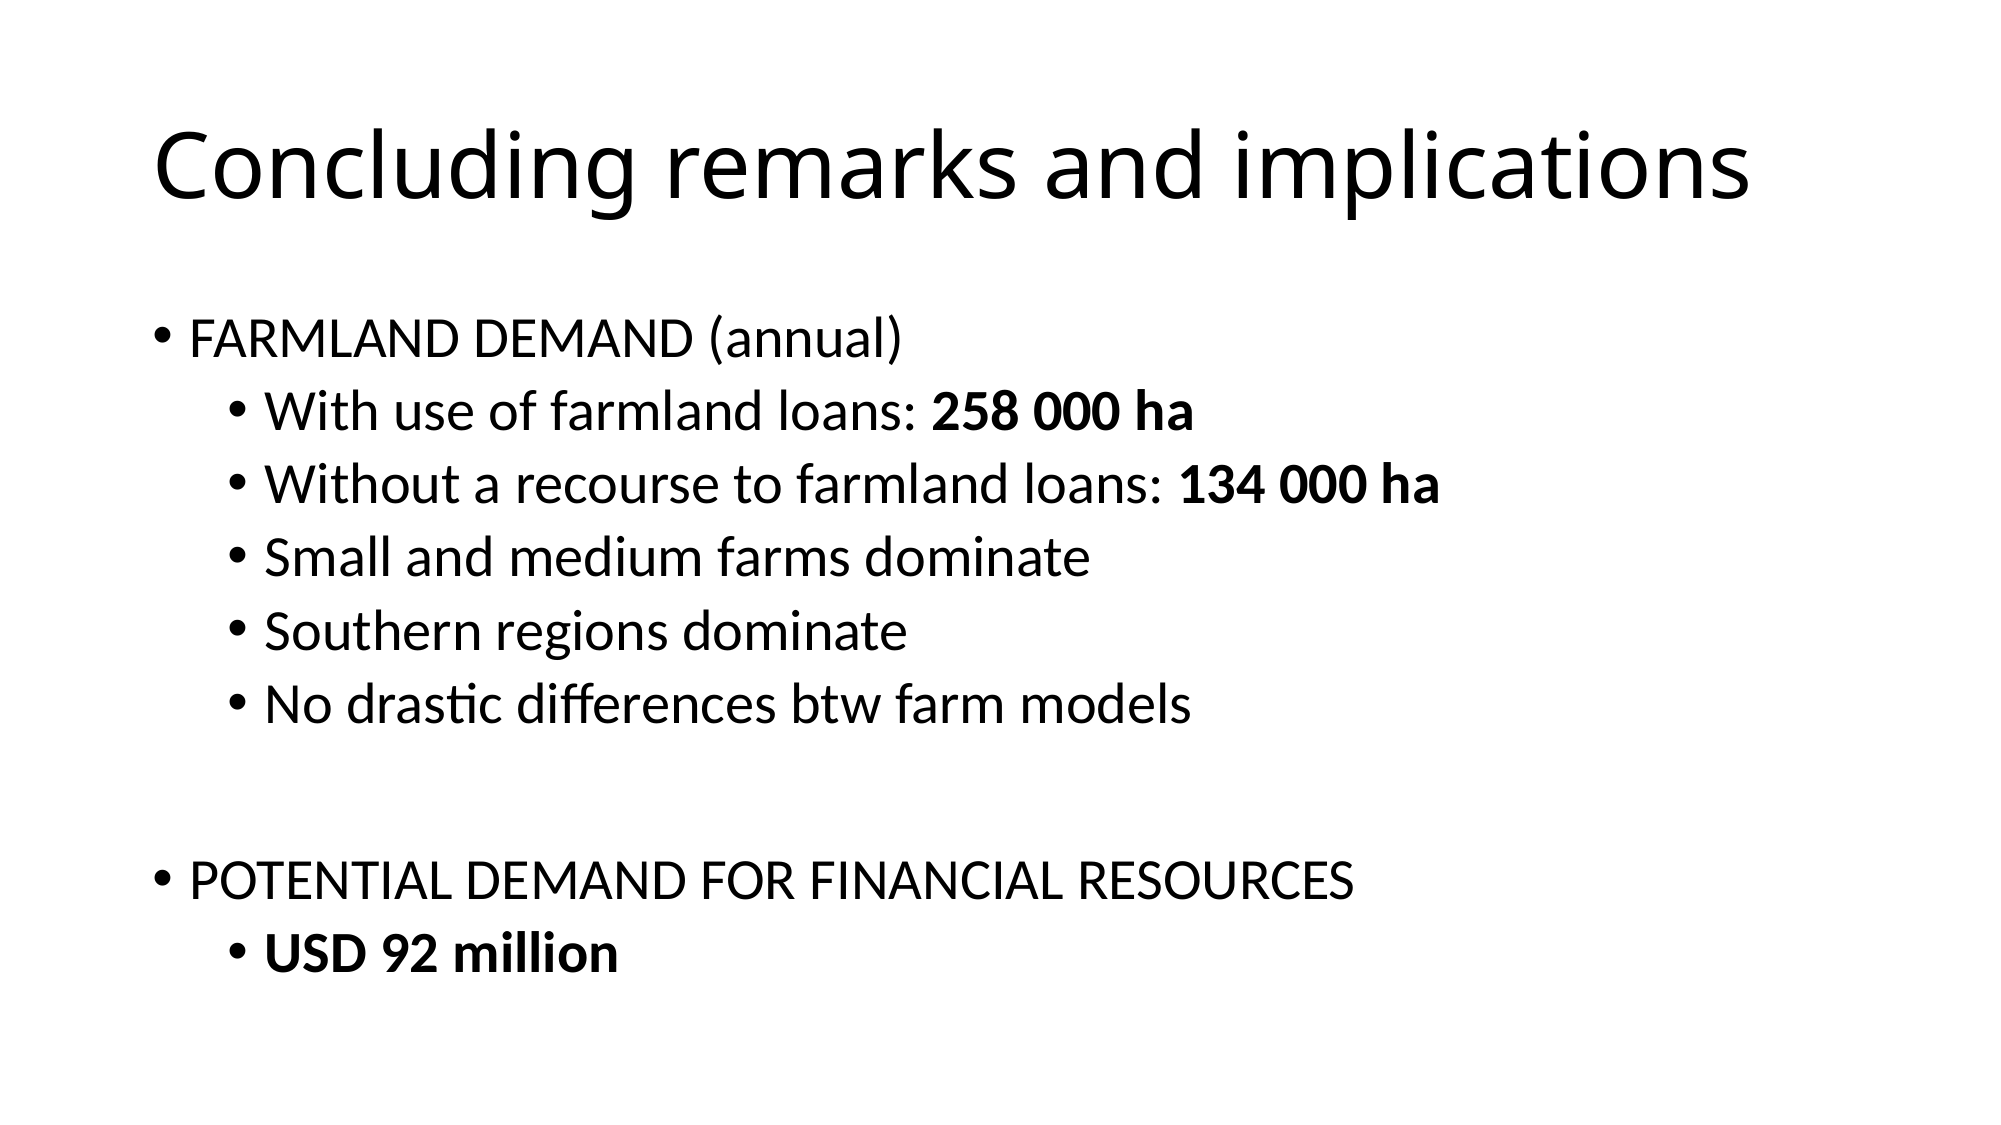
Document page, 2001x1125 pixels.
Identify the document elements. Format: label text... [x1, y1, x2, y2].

title Concluding remarks and implications [137, 59, 1863, 278]
list FARMLAND DEMAND (annual) With use of farmland loans: 258 000 ha Without a recourse to farmland loans: 134 000 ha Small and medium farms dominate Southern regions dominate No drastic differences btw farm models POTENTIAL DEMAND FOR FINANCIAL RESOURCES USD 92 million [137, 299, 1863, 1014]
